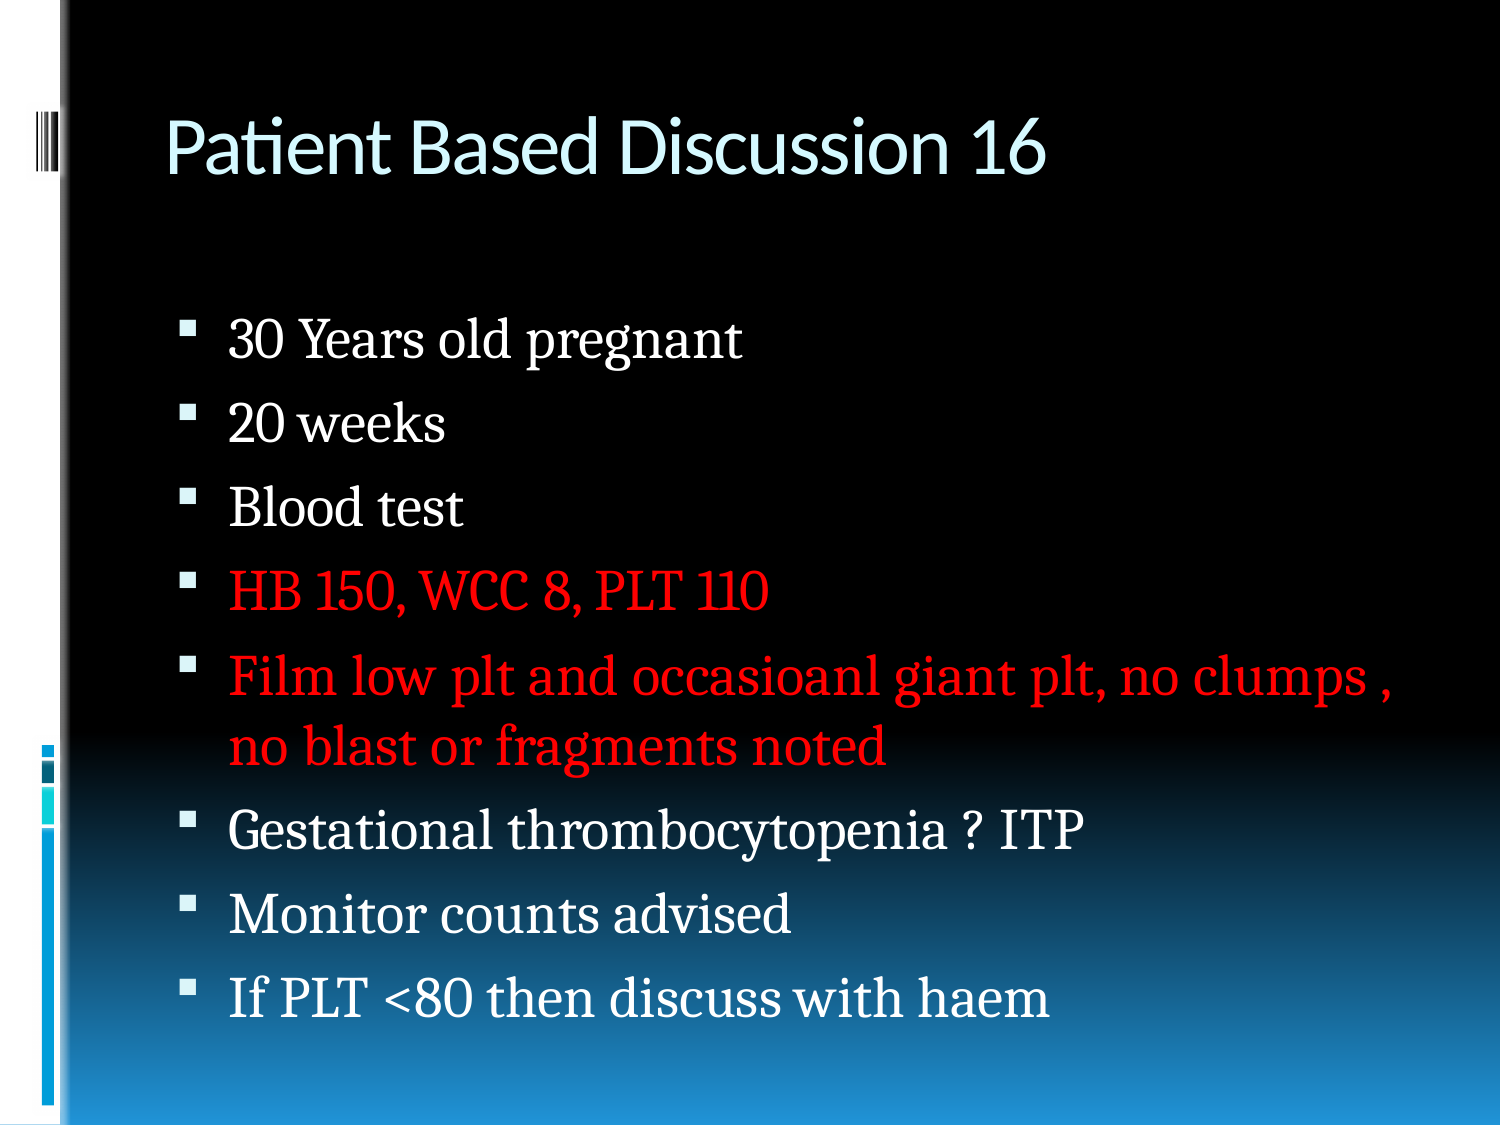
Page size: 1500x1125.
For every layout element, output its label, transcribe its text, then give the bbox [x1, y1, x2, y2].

list 30 Years old pregnant 20 weeks Blood test HB 150, WCC 8, PLT 110 Film low plt and occasioanl giant plt, no clumps , no blast or fragments noted Gestational thrombocytopenia ? ITP Monitor counts advised If PLT <80 then discuss with haem [150, 292, 1425, 1043]
title Patient Based Discussion 16 [150, 83, 1425, 234]
